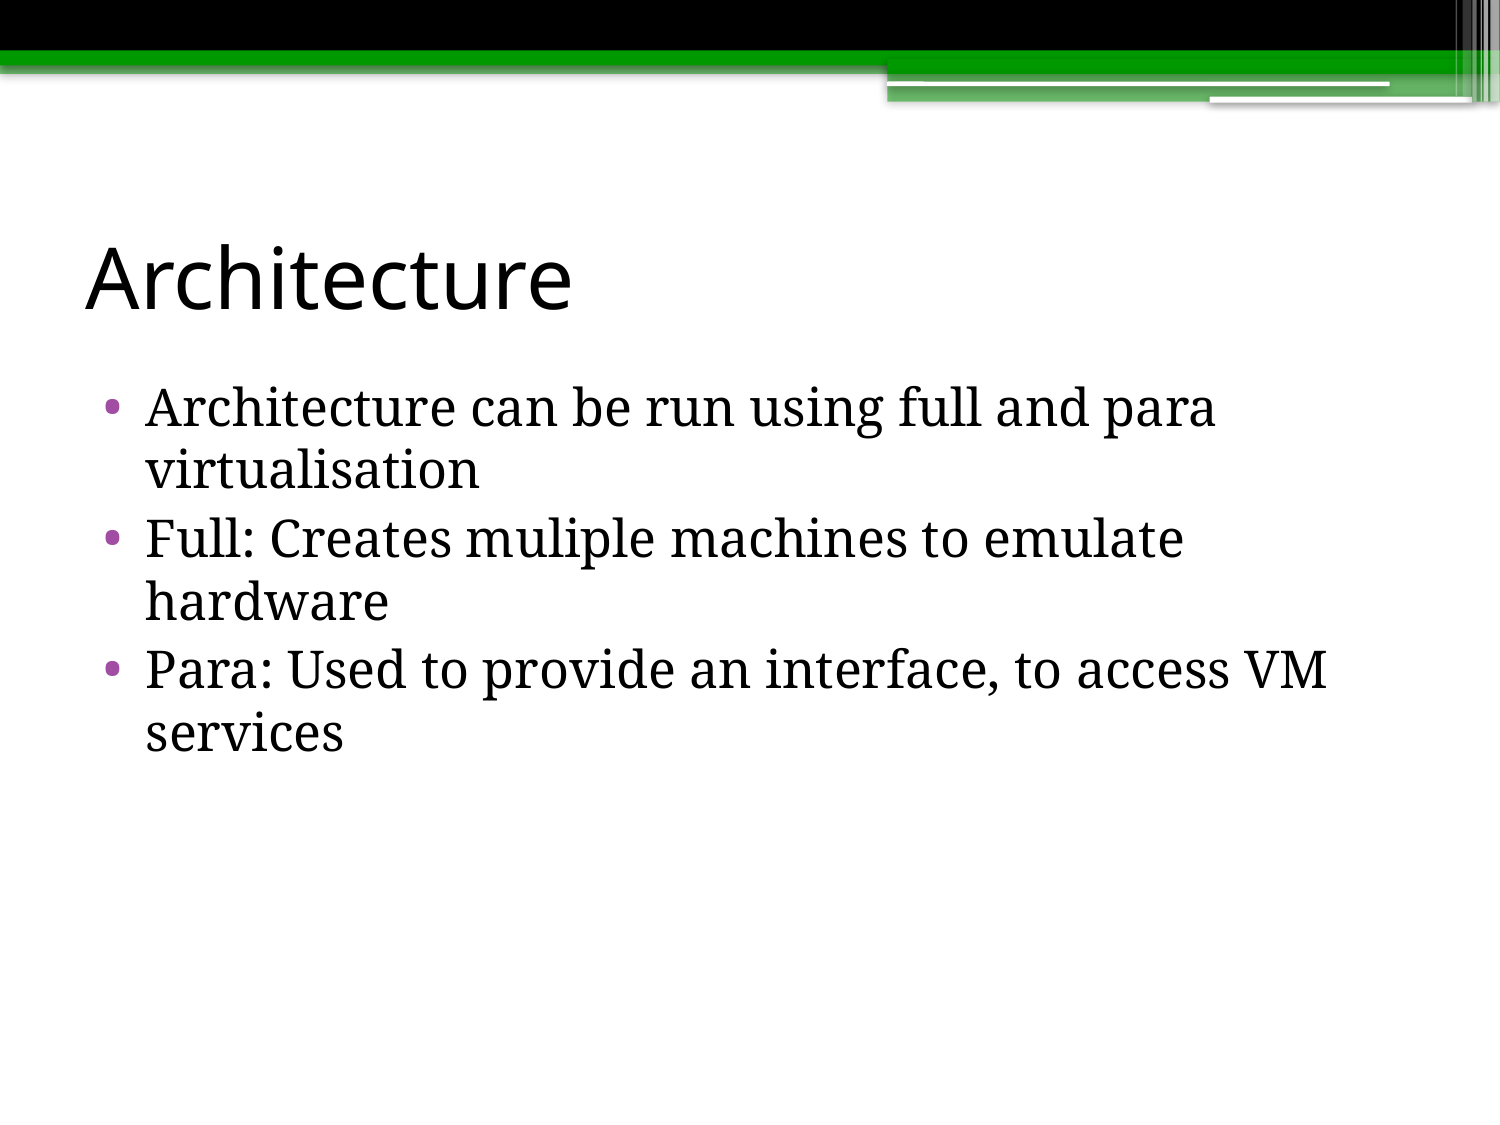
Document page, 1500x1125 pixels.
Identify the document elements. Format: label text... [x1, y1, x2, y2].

title Architecture [75, 187, 1425, 363]
list Architecture can be run using full and para virtualisation Full: Creates muliple machines to emulate hardware Para: Used to provide an interface, to access VM services [75, 368, 1425, 1079]
